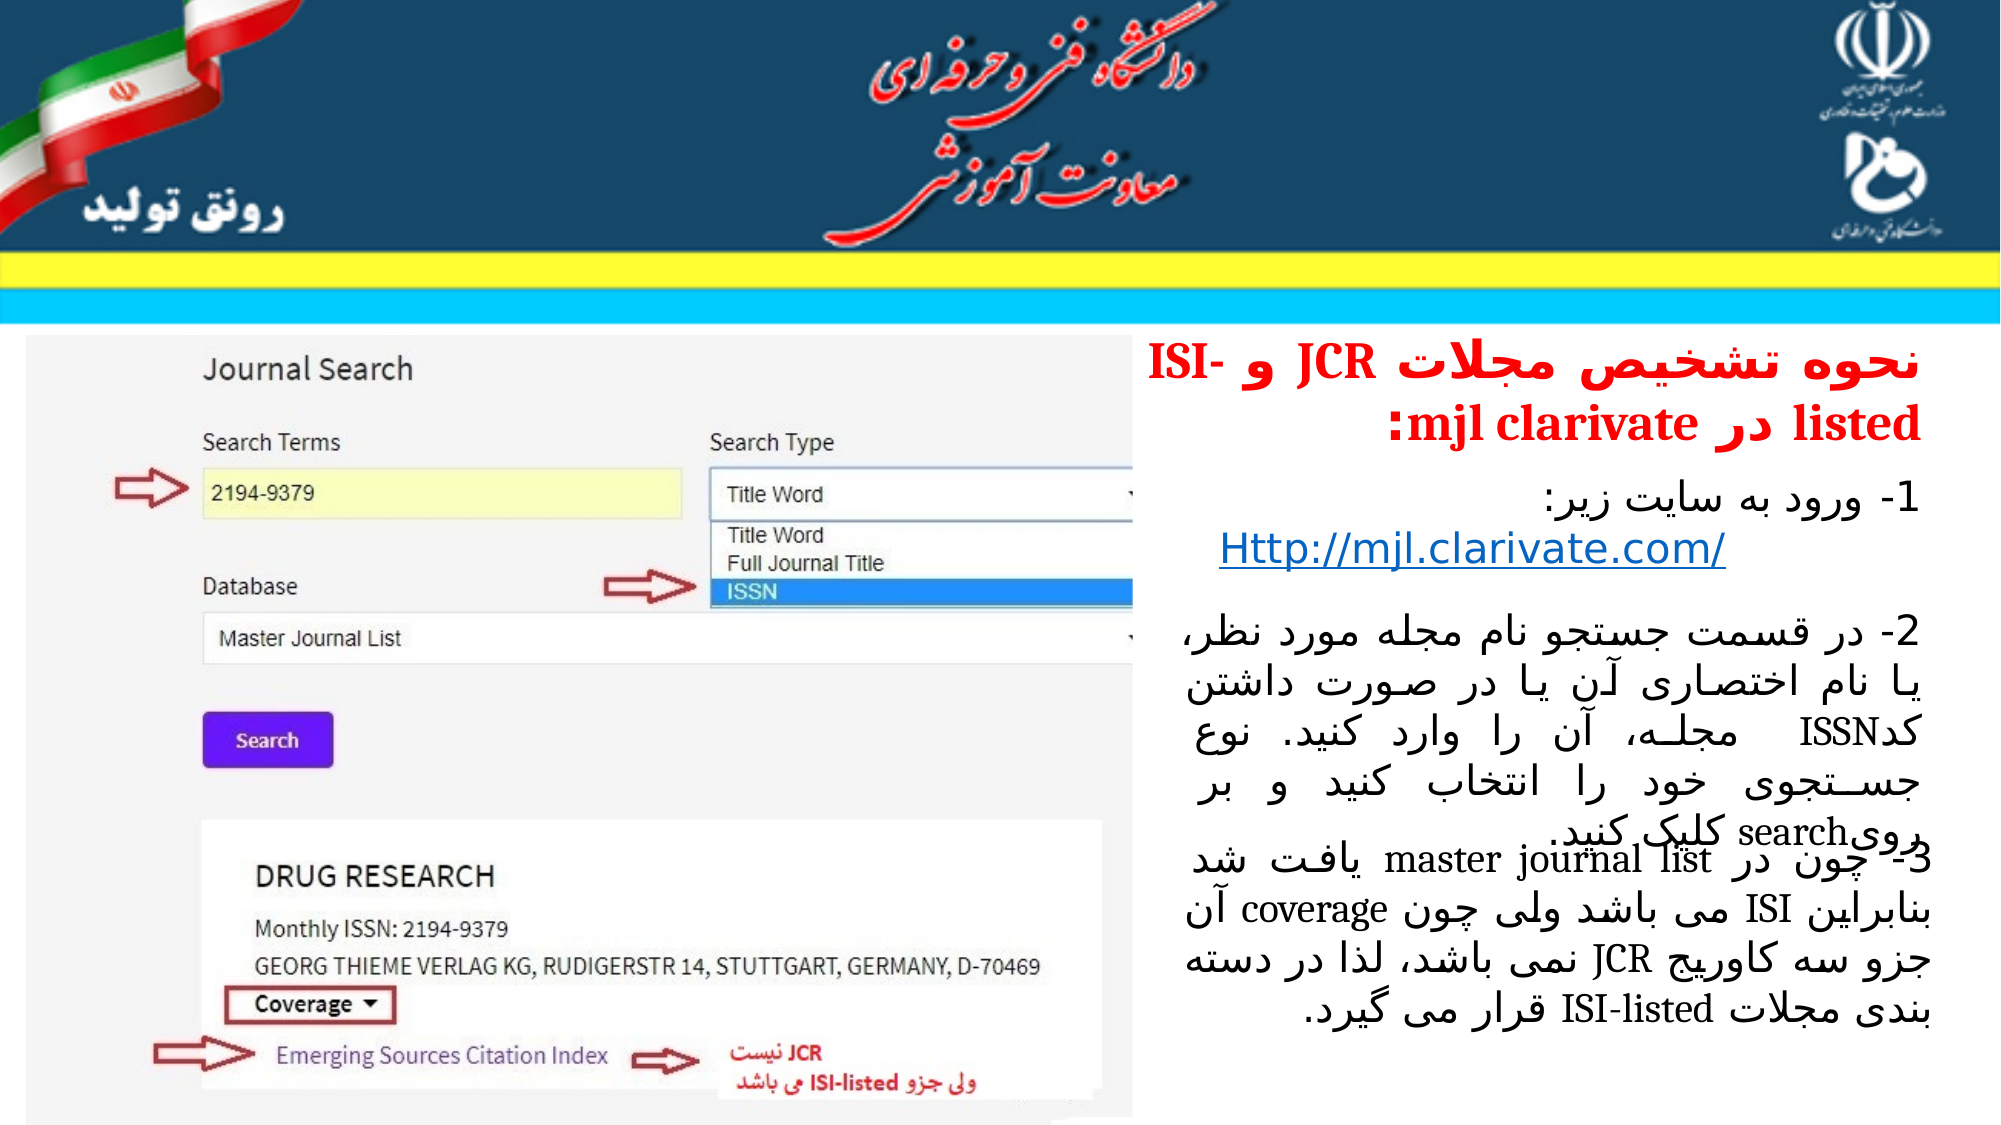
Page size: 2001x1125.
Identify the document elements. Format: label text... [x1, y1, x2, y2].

text_box 1- ورود به سایت زیر: Http://mjl.clarivate.com/ [1204, 452, 1938, 625]
text_box 2- در قسمت جستجو نام مجله مورد نظر، یا نام اختصاری آن یا در صورت داشتن کدISSN مجله، آن را وارد کنید. نوع جستجوی خود را انتخاب کنید و بر رویsearch کلیک کنید. [1163, 596, 1938, 862]
picture [0, 324, 2001, 1125]
text_box نحوه تشخیص مجلات JCR و ISI-listed در mjl clarivate: [1132, 318, 1937, 566]
text_box 3- چون در master journal list یافت شد بنابراین ISI می باشد ولی چون coverage آن جزو سه کاوریج JCR نمی باشد، لذا در دسته بندی مجلات ISI-listed قرار می گیرد. [1169, 823, 1949, 1039]
picture [0, 0, 2001, 289]
